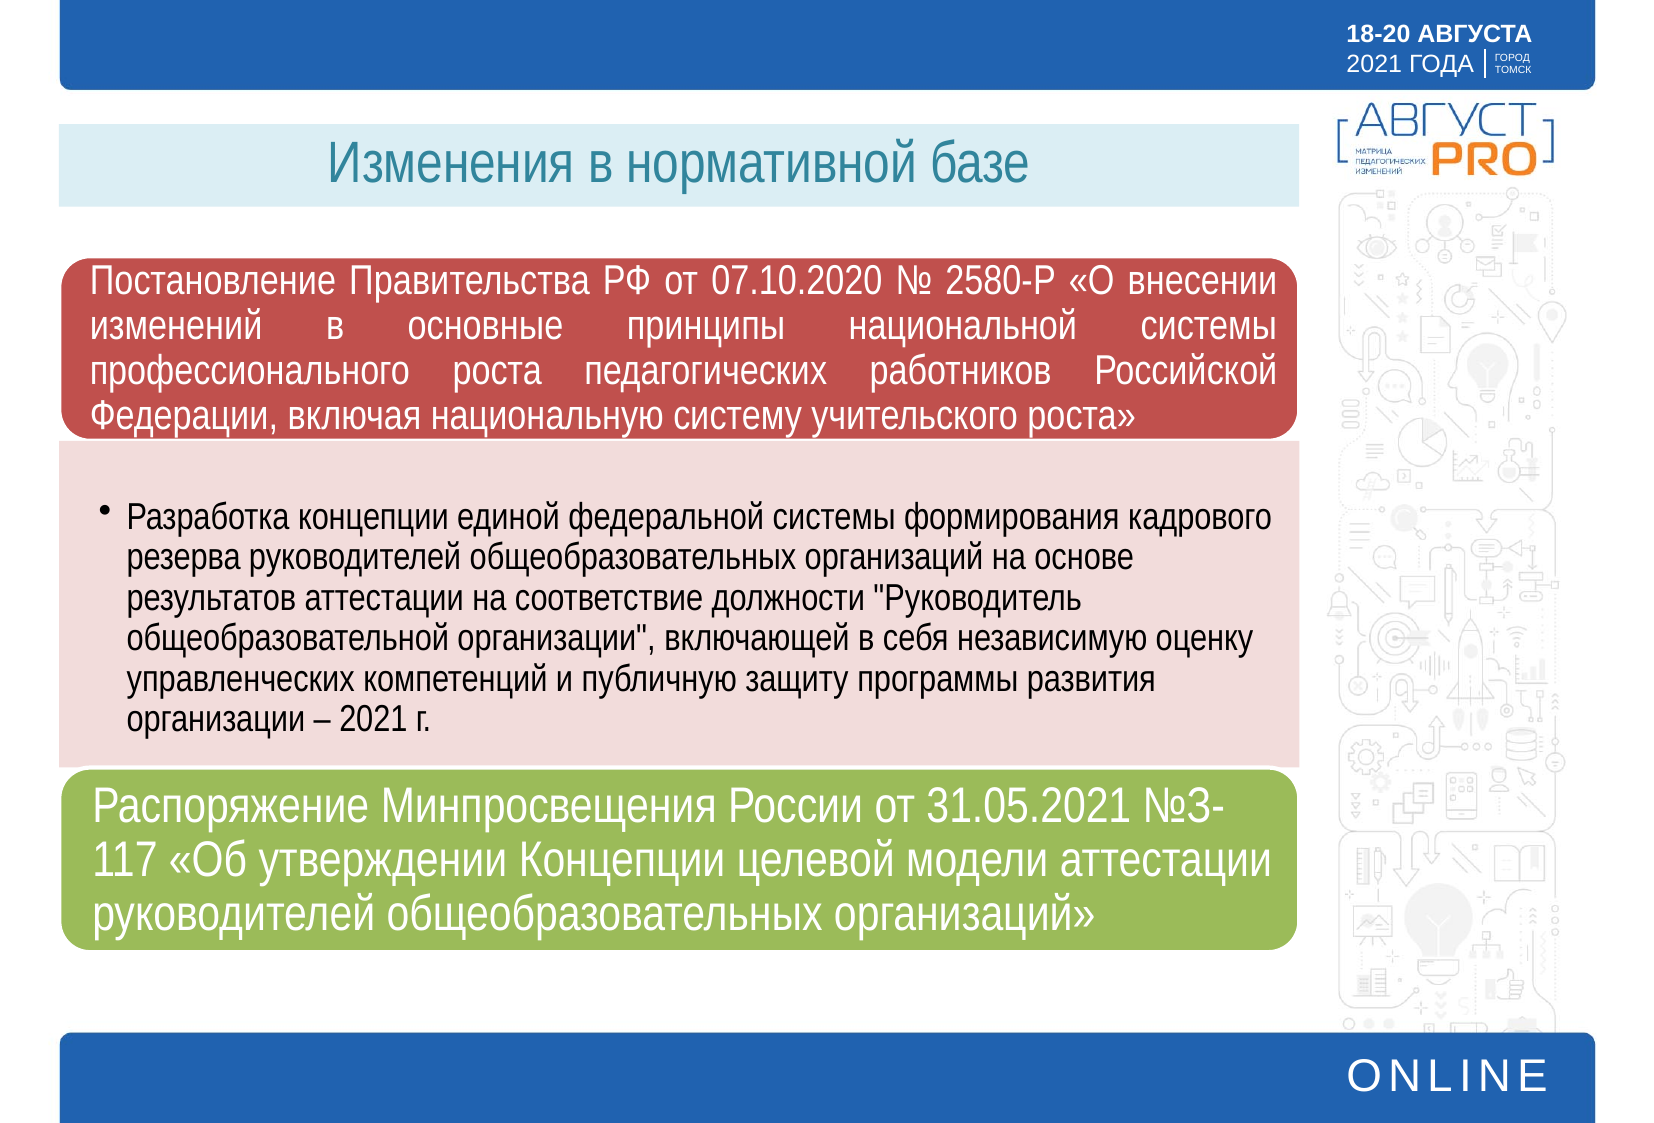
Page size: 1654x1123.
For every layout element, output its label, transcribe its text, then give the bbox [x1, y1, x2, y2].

picture [0, 0, 1654, 1123]
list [58, 255, 1300, 965]
title Изменения в нормативной базе [58, 124, 1300, 207]
